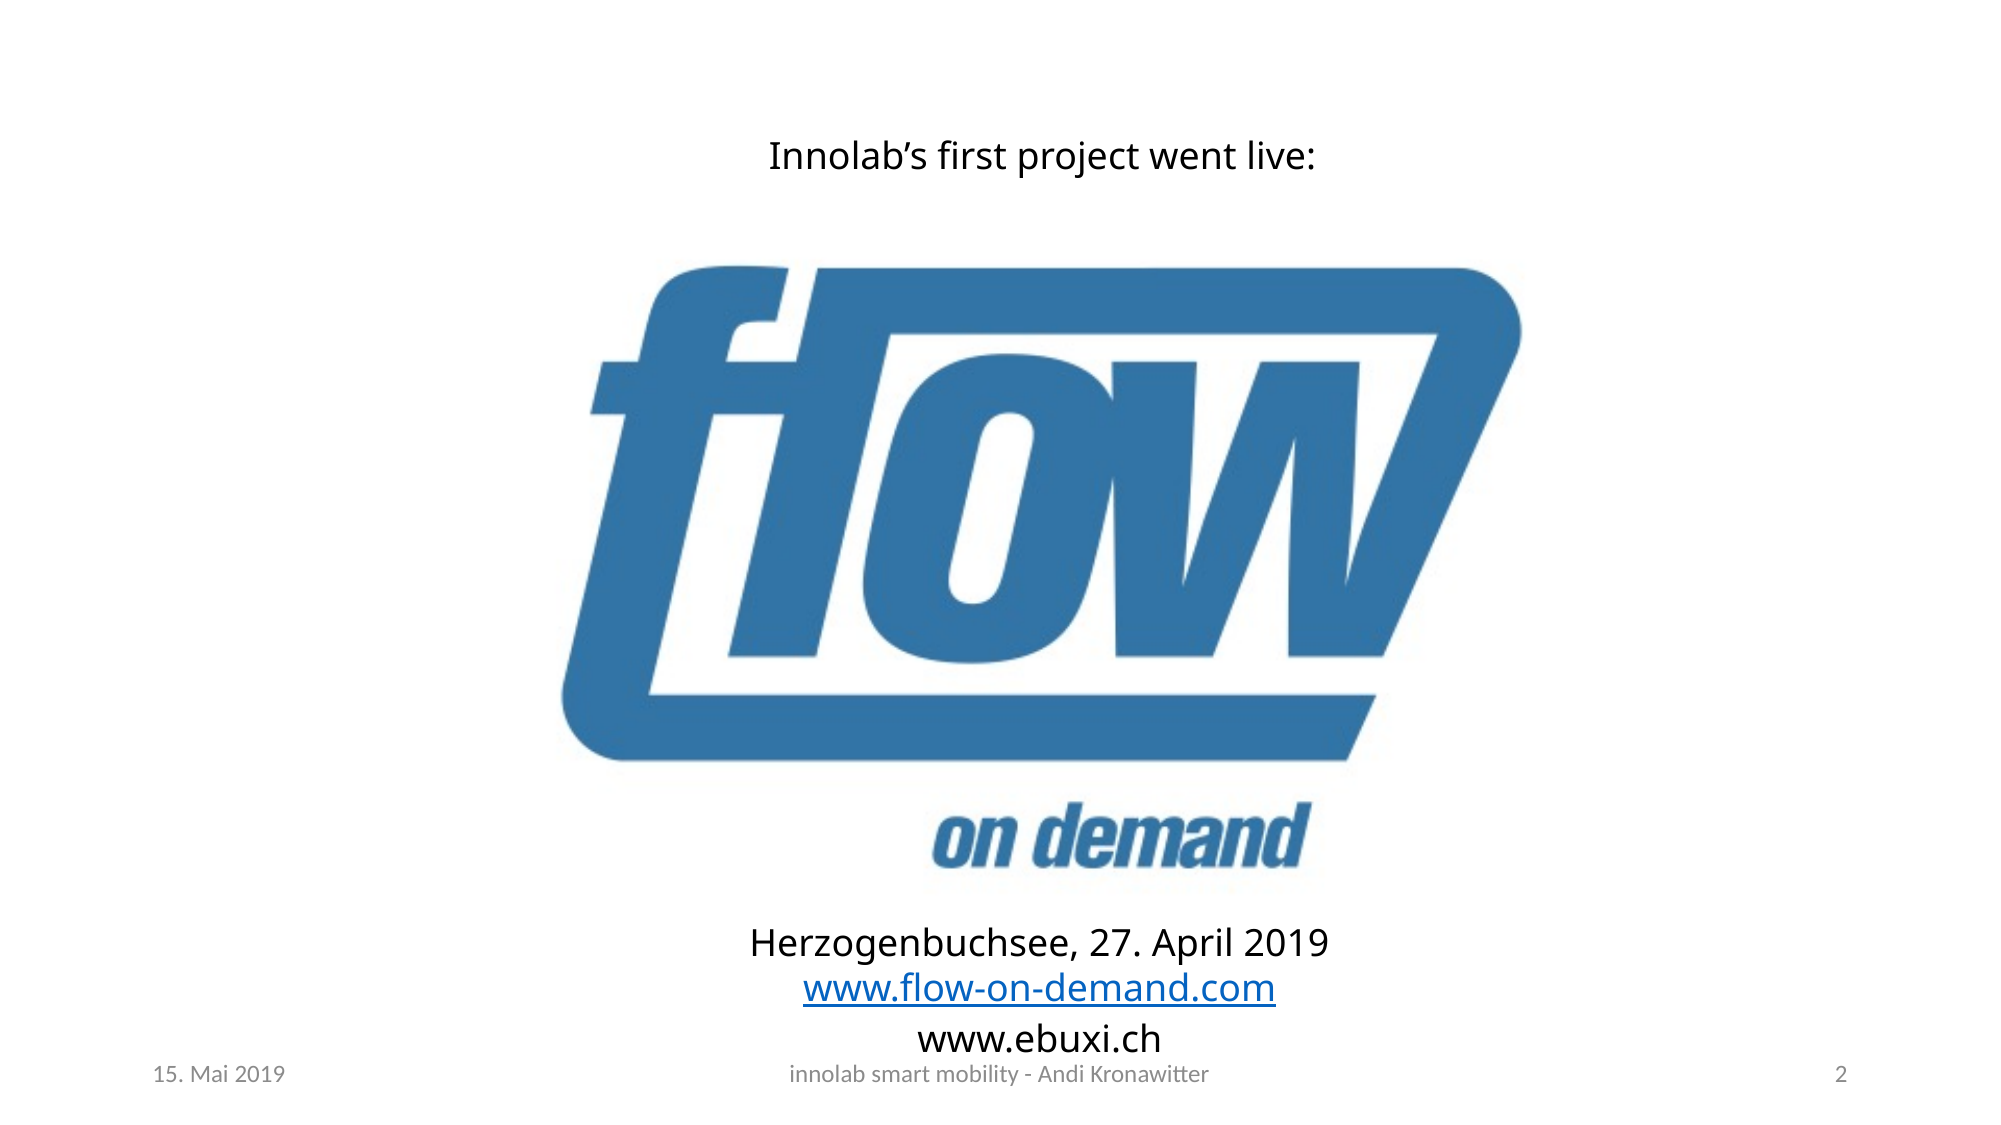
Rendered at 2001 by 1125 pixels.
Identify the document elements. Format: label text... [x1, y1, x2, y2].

slide_number 2 [1525, 1042, 1863, 1103]
text_box Innolab’s first project went live: [754, 124, 1332, 185]
slide_number 15. Mai 2019 [137, 1042, 474, 1103]
footer innolab smart mobility - Andi Kronawitter [474, 1042, 1525, 1103]
text_box Herzogenbuchsee, 27. April 2019 www.flow-on-demand.com www.ebuxi.ch [734, 911, 1346, 1068]
picture [524, 227, 1560, 898]
